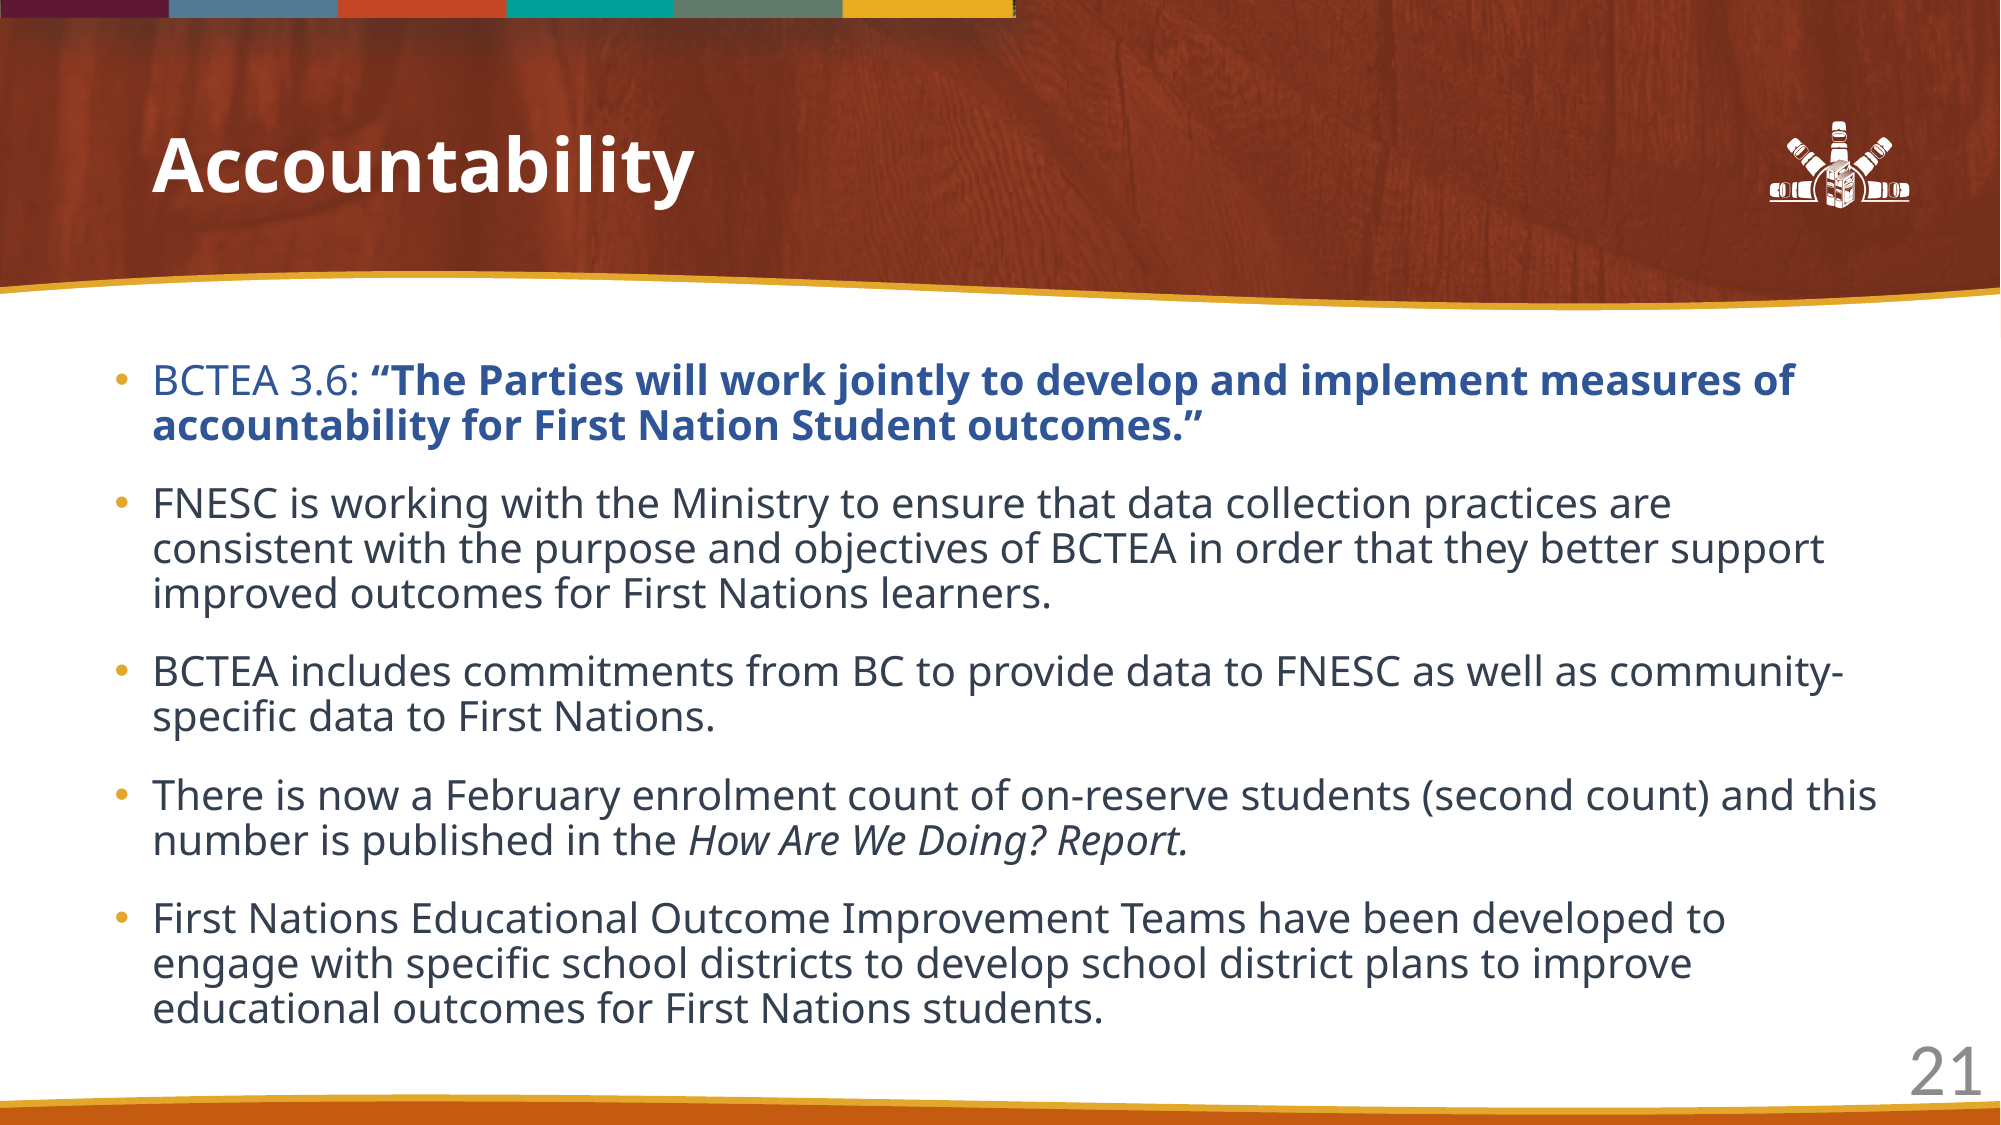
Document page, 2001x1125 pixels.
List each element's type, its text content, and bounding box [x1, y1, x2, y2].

picture [0, 0, 2000, 303]
title Accountability [137, 59, 1863, 278]
list BCTEA 3.6: “The Parties will work jointly to develop and implement measures of accountability for First Nation Student outcomes.” FNESC is working with the Ministry to ensure that data collection practices are consistent with the purpose and objectives of BCTEA in order that they better support improved outcomes for First Nations learners. BCTEA includes commitments from BC to provide data to FNESC as well as community-specific data to First Nations. There is now a February enrolment count of on-reserve students (second count) and this number is published in the How Are We Doing? Report. First Nations Educational Outcome Improvement Teams have been developed to engage with specific school districts to develop school district plans to improve educational outcomes for First Nations students. [99, 351, 1894, 1081]
slide_number 21 [1830, 1035, 2000, 1096]
